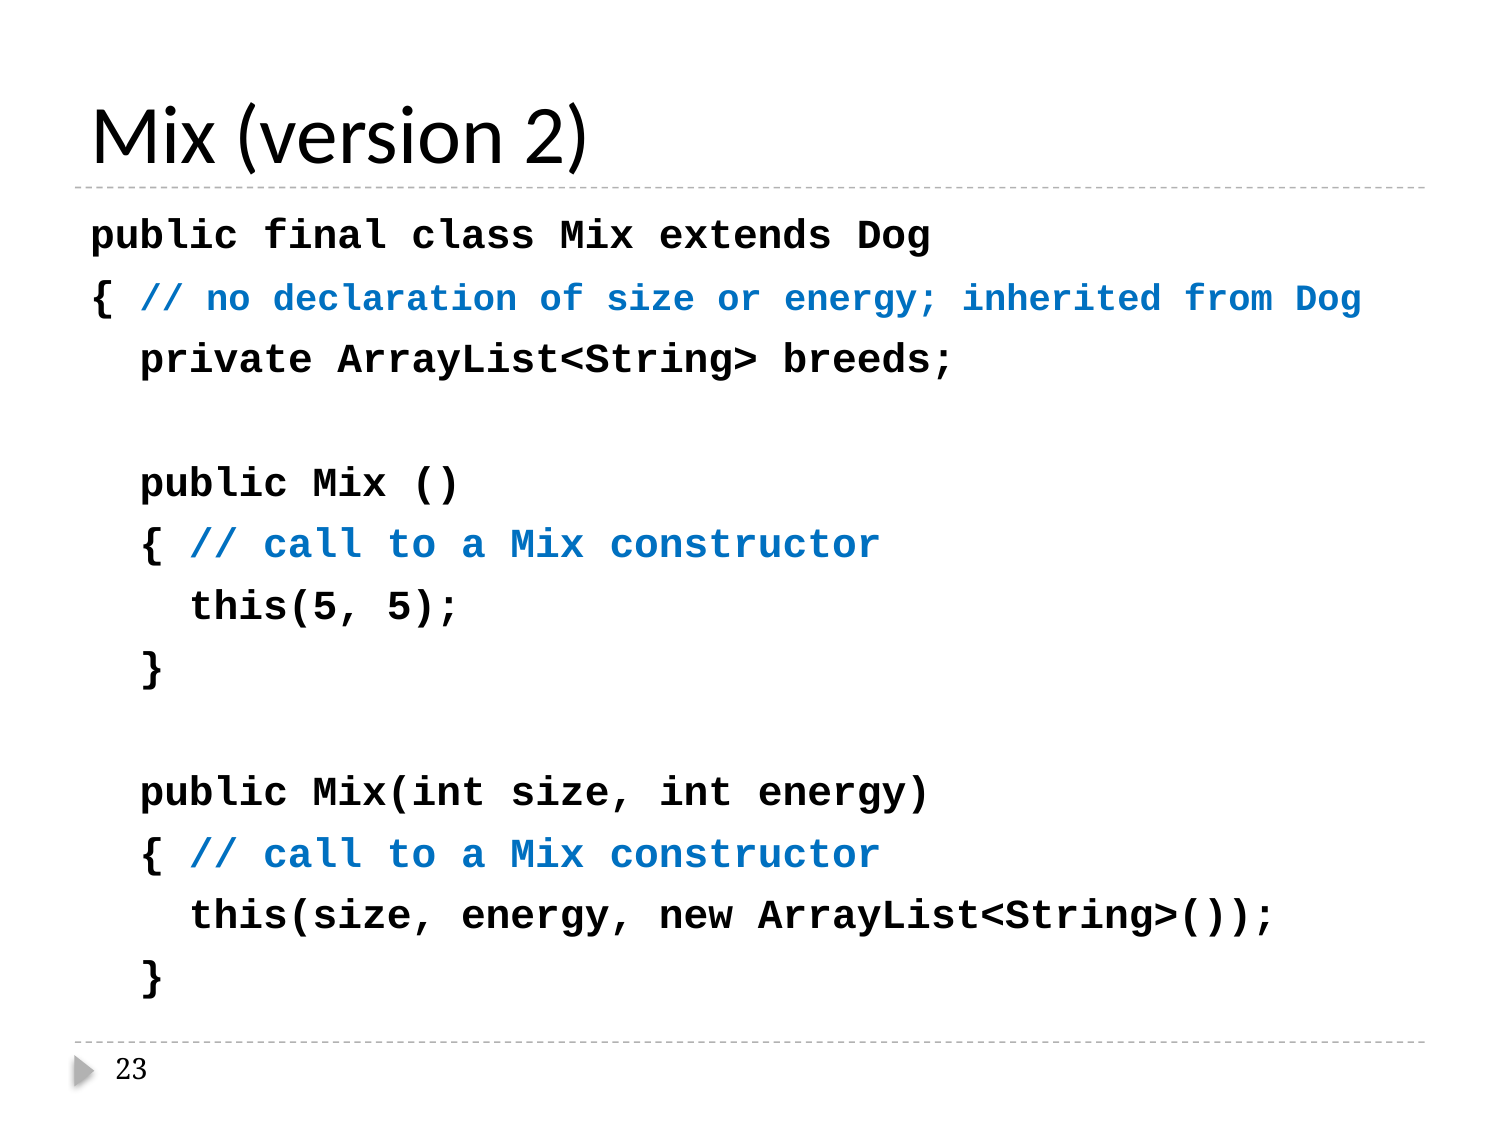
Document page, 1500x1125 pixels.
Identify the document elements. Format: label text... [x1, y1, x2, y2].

list public final class Mix extends Dog { // no declaration of size or energy; inherited from Dog private ArrayList<String> breeds; public Mix () { // call to a Mix constructor this(5, 5); } public Mix(int size, int energy) { // call to a Mix constructor this(size, energy, new ArrayList<String>()); } [74, 199, 1426, 1011]
slide_number 23 [100, 1042, 426, 1103]
title Mix (version 2) [74, 24, 1426, 188]
